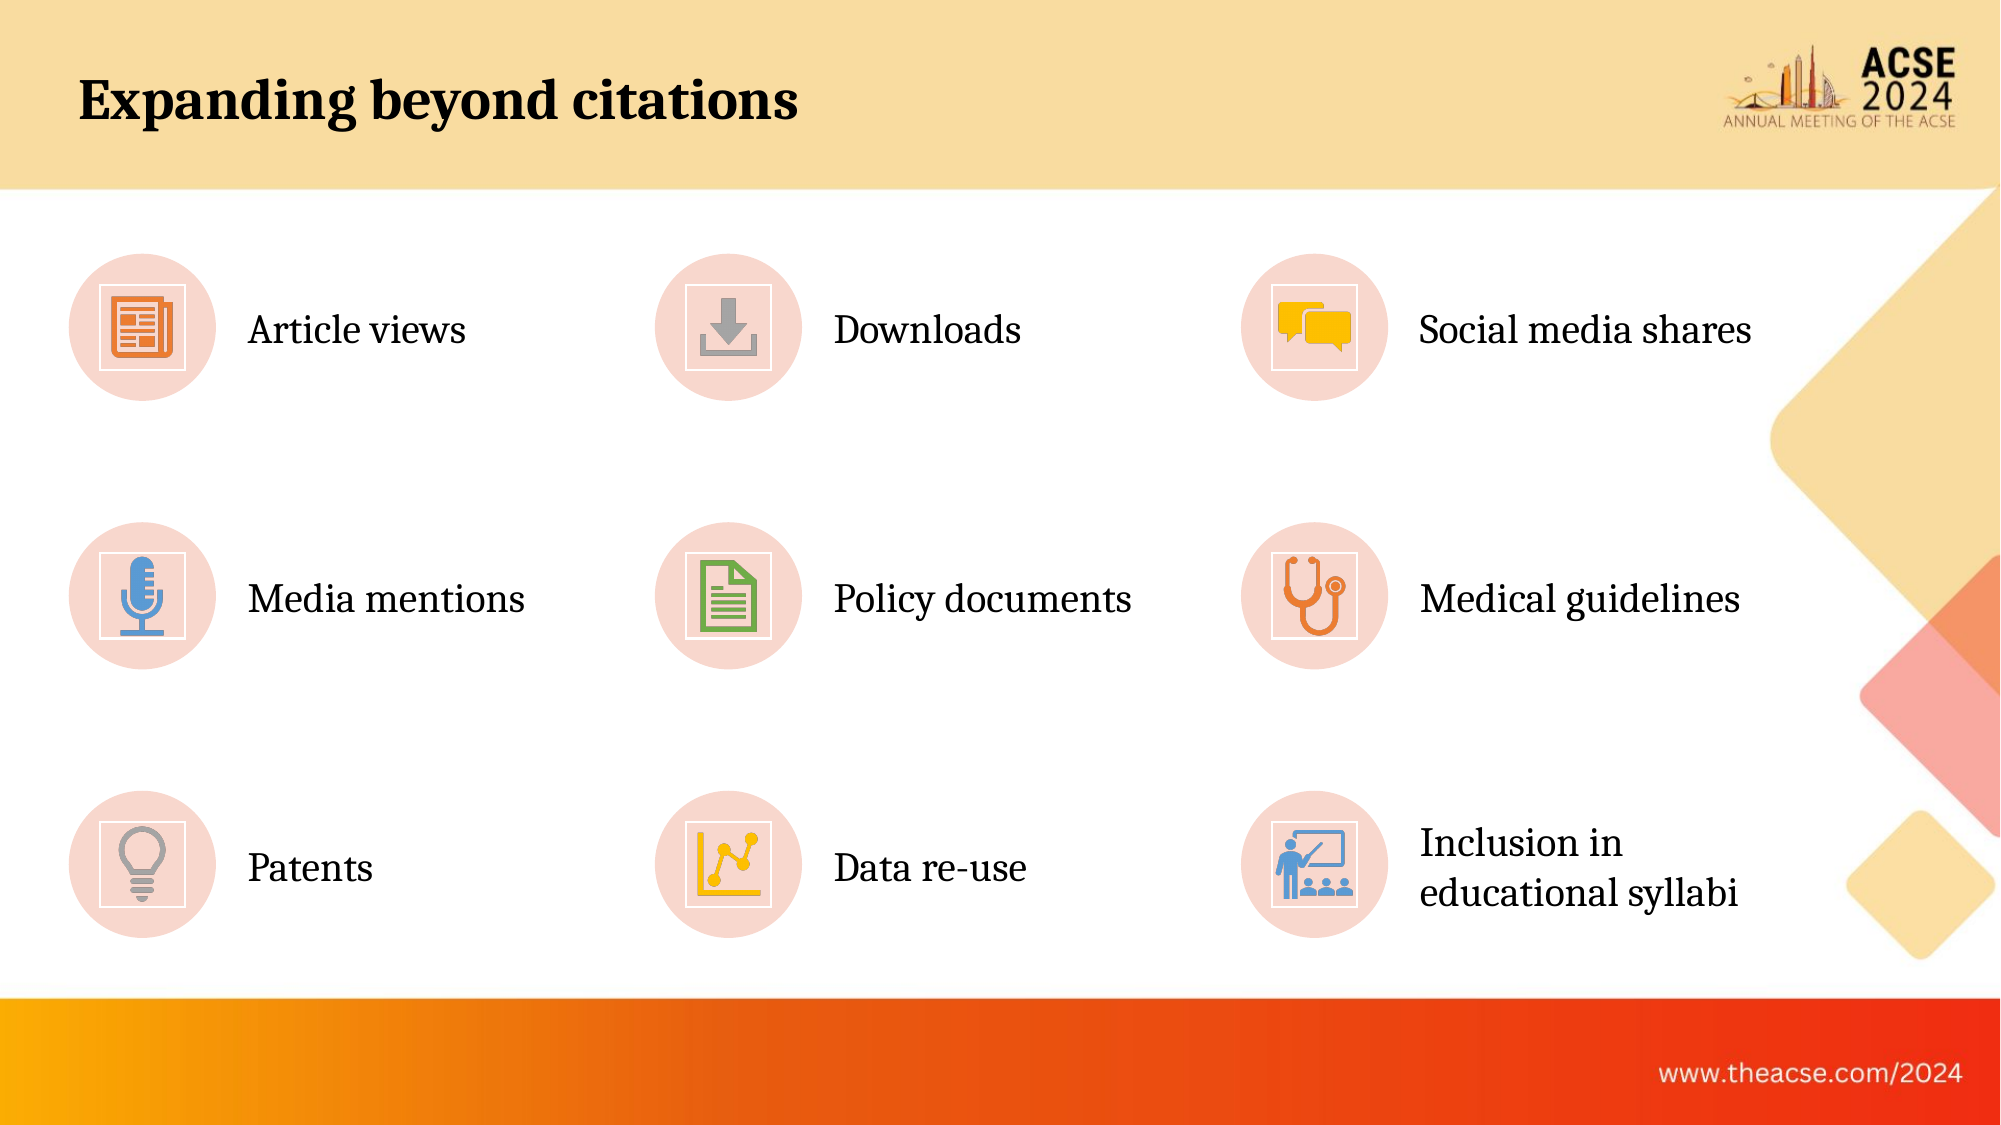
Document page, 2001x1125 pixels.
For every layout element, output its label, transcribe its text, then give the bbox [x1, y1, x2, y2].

text_box Expanding beyond citations [63, 53, 1064, 139]
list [55, 238, 1781, 953]
picture [0, 0, 2001, 1125]
